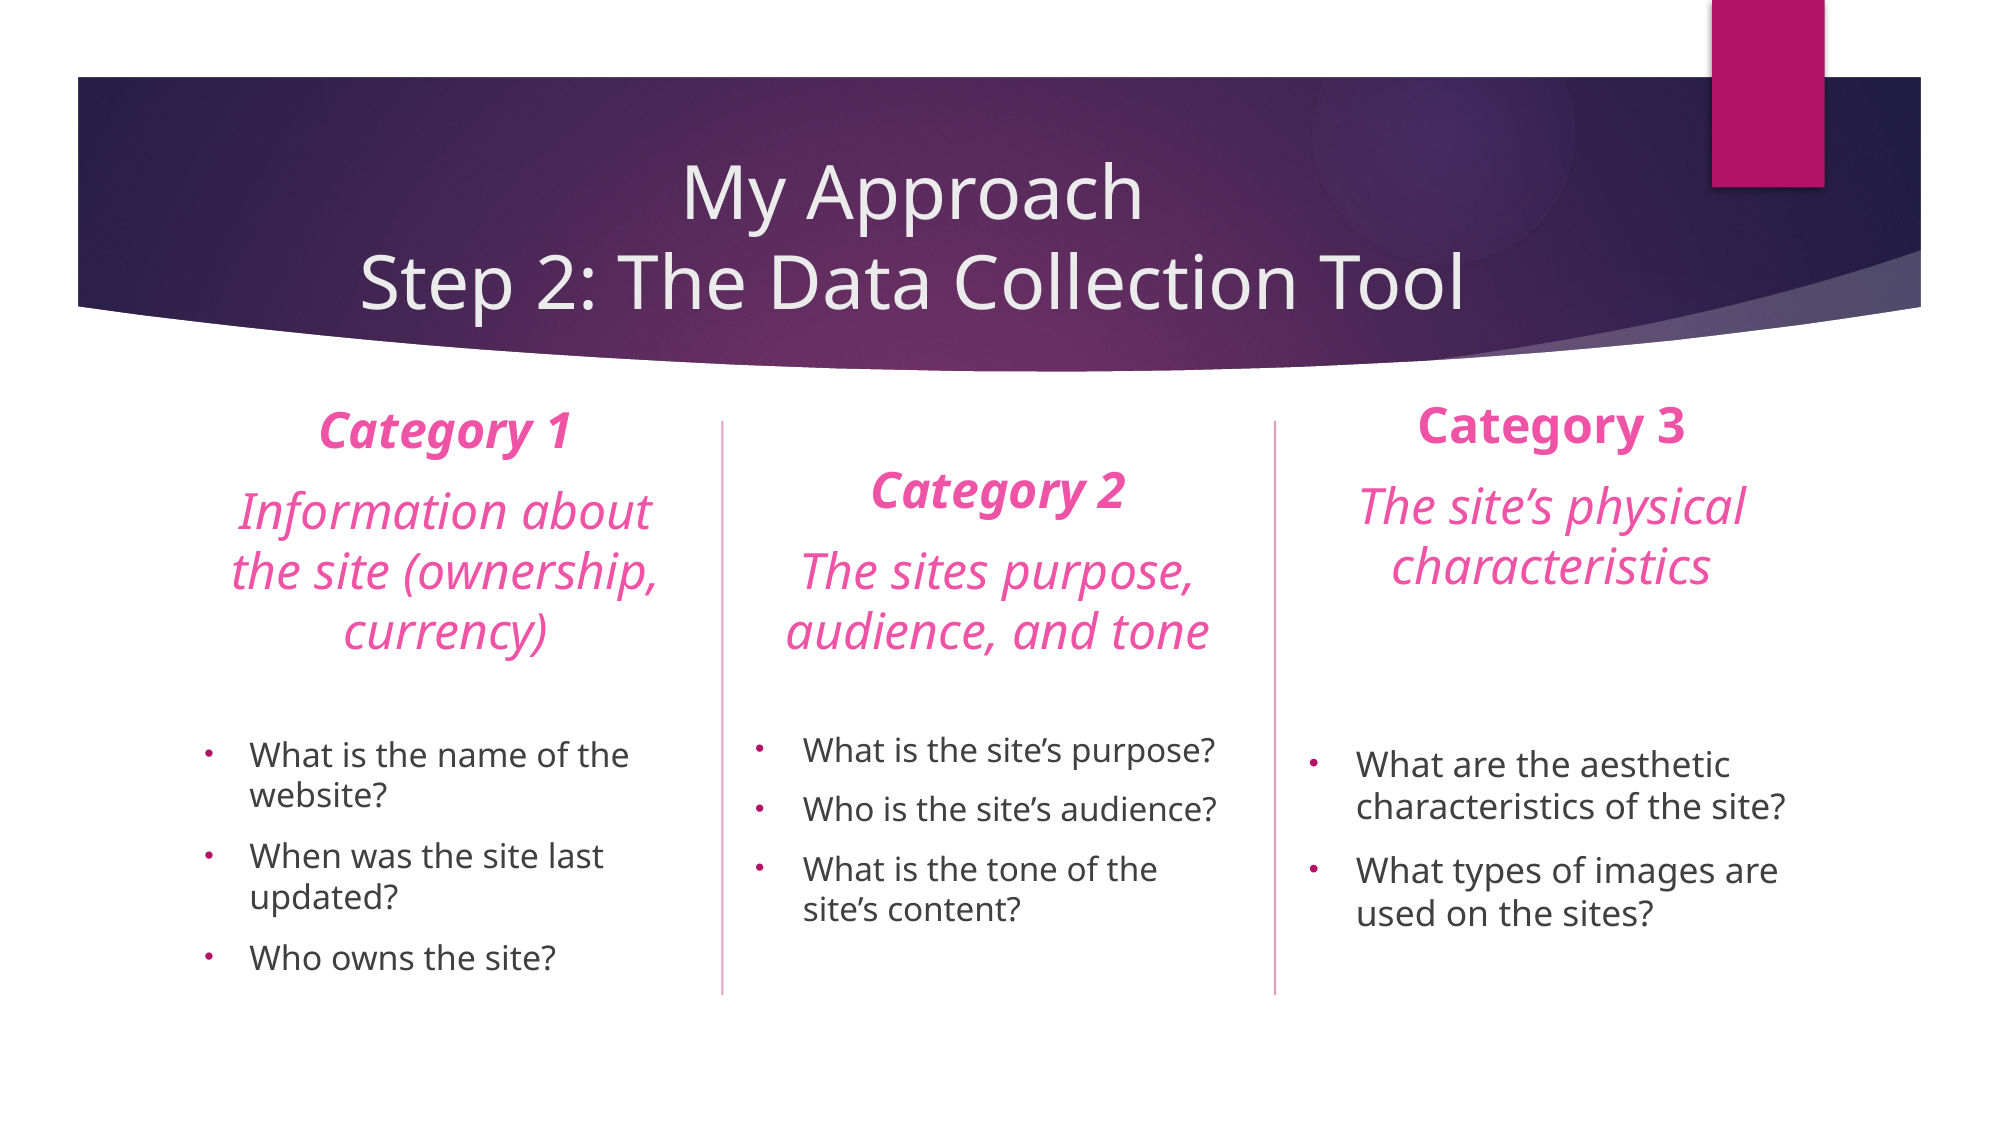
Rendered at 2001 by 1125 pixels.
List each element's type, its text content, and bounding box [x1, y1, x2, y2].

list Category 1 Information about the site (ownership, currency) [189, 371, 703, 521]
list What is the site’s purpose? Who is the site’s audience? What is the tone of the site’s content? [740, 521, 1257, 989]
list What is the name of the website? When was the site last updated? Who owns the site? [189, 521, 705, 989]
list What are the aesthetic characteristics of the site? What types of images are used on the sites? [1294, 521, 1810, 989]
list Category 3 The site’s physical characteristics [1293, 427, 1810, 684]
title My Approach Step 2: The Data Collection Tool [189, 159, 1638, 309]
list Category 2 The sites purpose, audience, and tone [740, 427, 1257, 521]
